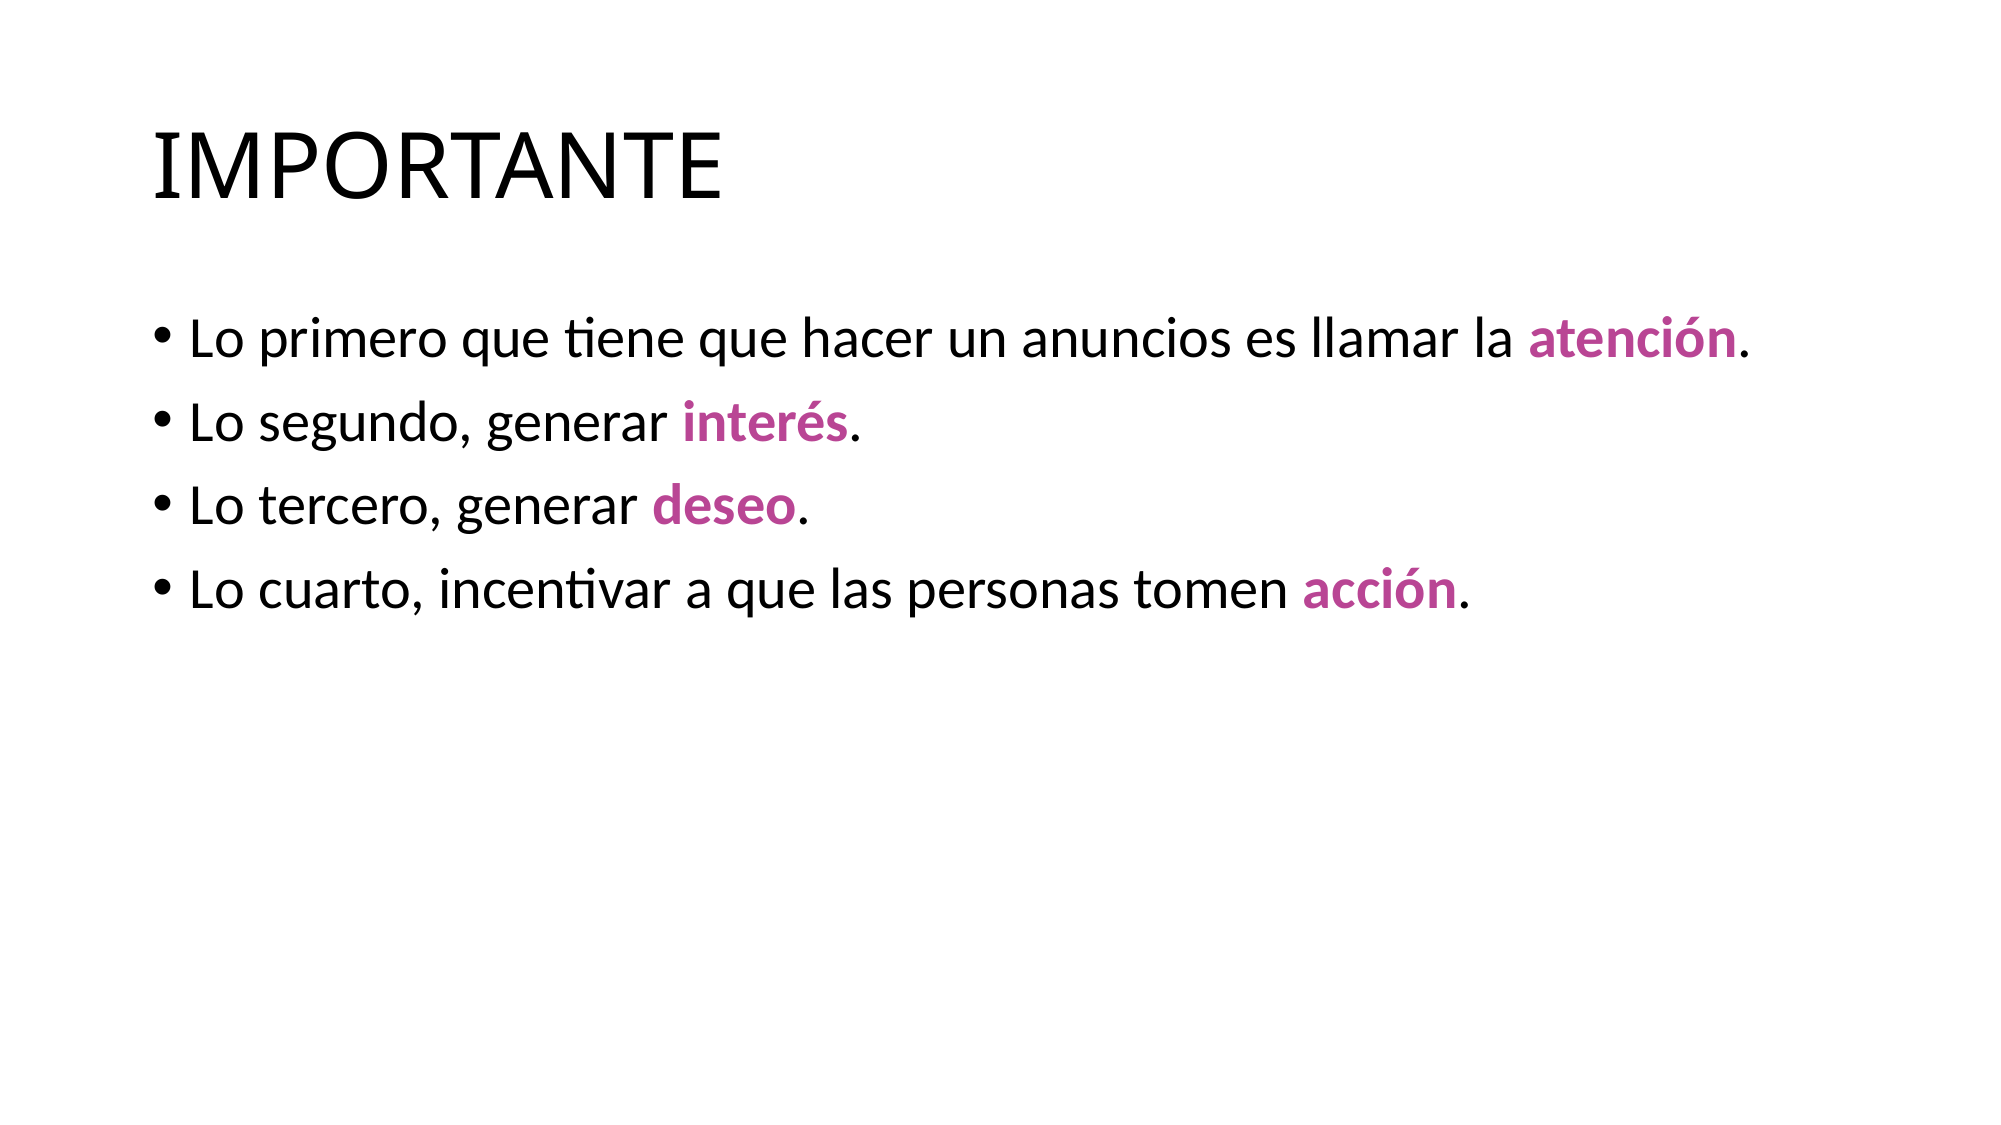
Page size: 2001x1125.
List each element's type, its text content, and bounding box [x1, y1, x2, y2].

list Lo primero que tiene que hacer un anuncios es llamar la atención. Lo segundo, generar interés. Lo tercero, generar deseo. Lo cuarto, incentivar a que las personas tomen acción. [137, 299, 1863, 1014]
title IMPORTANTE [137, 59, 1863, 278]
